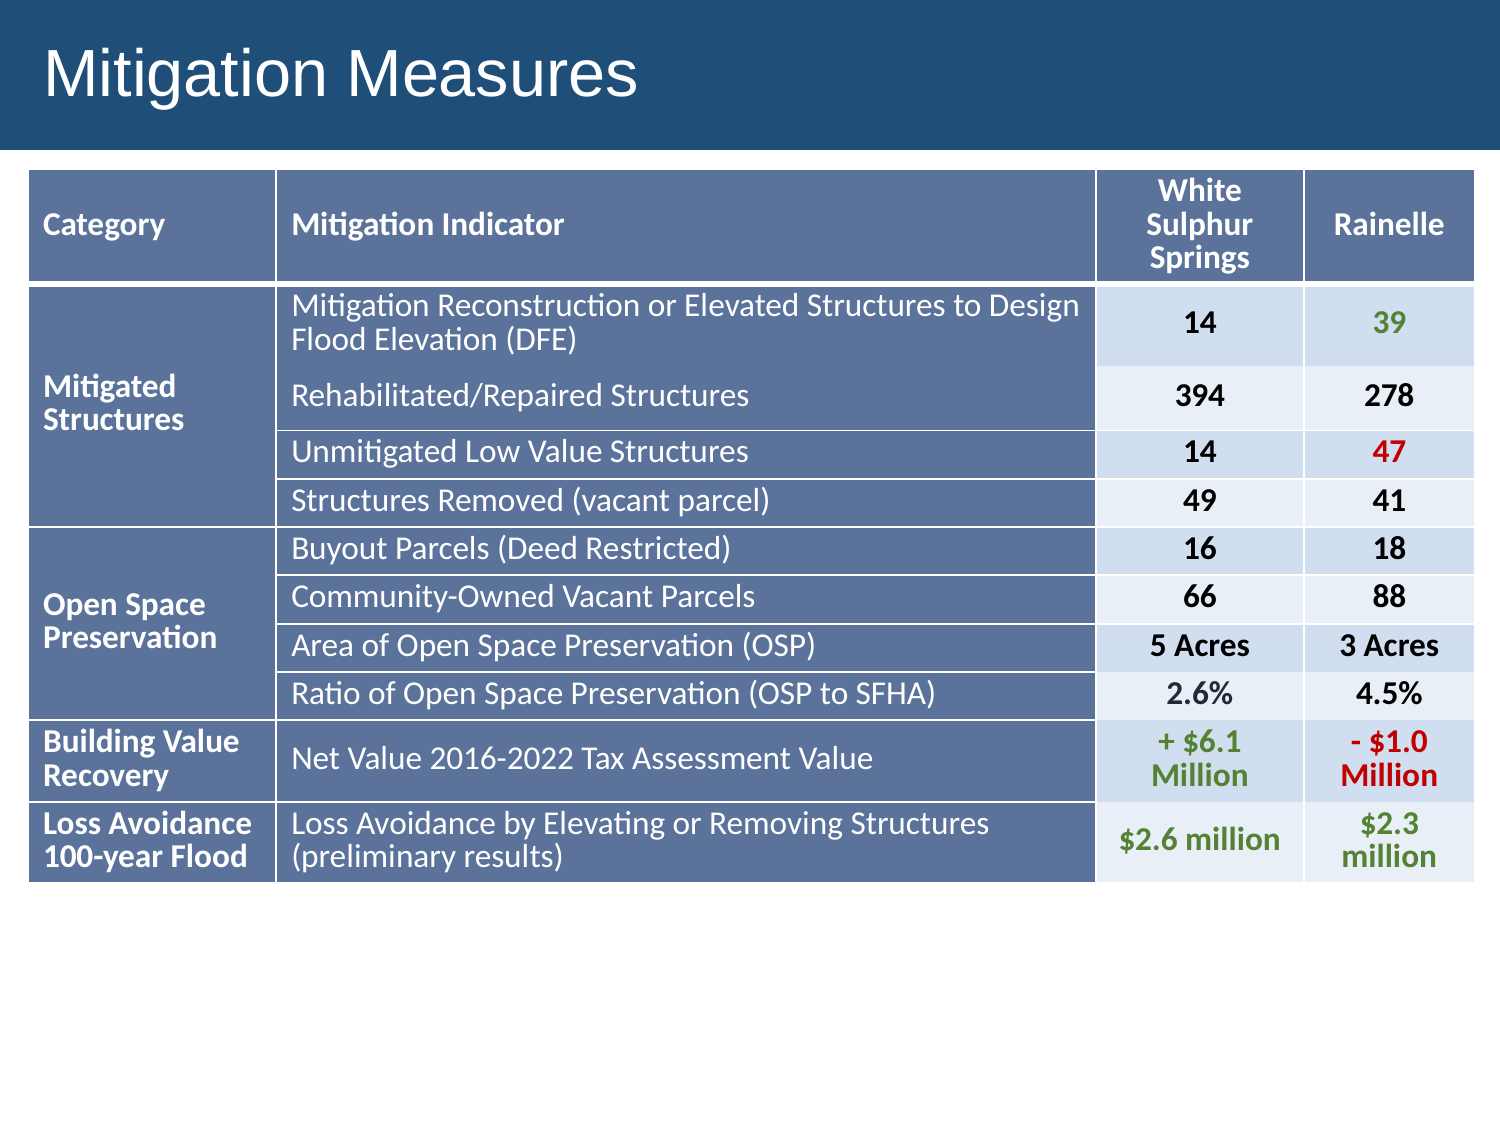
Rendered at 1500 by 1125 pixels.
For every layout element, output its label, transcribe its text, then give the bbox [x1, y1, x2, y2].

table_header Mitigation Indicator [277, 170, 1095, 281]
table_cell $2.3 million [1305, 802, 1474, 882]
table_cell Ratio of Open Space Preservation (OSP to SFHA) [277, 673, 1095, 719]
table_cell 394 [1097, 366, 1303, 430]
table_cell 39 [1305, 287, 1474, 366]
table_cell 16 [1097, 528, 1303, 574]
table_cell 278 [1305, 366, 1474, 430]
table_cell Unmitigated Low Value Structures [277, 431, 1095, 478]
table_cell 18 [1305, 528, 1474, 574]
table_cell 49 [1097, 480, 1303, 526]
table_cell Community-Owned Vacant Parcels [277, 576, 1095, 623]
table_cell Loss Avoidance 100-year Flood [29, 803, 275, 882]
table_cell Open Space Preservation [29, 528, 275, 719]
table_cell 66 [1097, 576, 1303, 623]
text_box Mitigation Measures [0, 0, 1500, 150]
table_cell 14 [1097, 287, 1303, 366]
table_cell $2.6 million [1097, 802, 1303, 882]
table_cell Rehabilitated/Repaired Structures [277, 366, 1095, 430]
table_cell Mitigation Reconstruction or Elevated Structures to Design Flood Elevation (DFE) [277, 287, 1095, 366]
table_cell 47 [1305, 431, 1474, 478]
table_cell 4.5% [1305, 672, 1474, 720]
table_cell Net Value 2016-2022 Tax Assessment Value [277, 721, 1095, 801]
table_header Rainelle [1305, 170, 1474, 281]
table_cell 2.6% [1097, 672, 1303, 720]
table_cell Buyout Parcels (Deed Restricted) [277, 528, 1095, 574]
table_cell 41 [1305, 480, 1474, 526]
table_cell - $1.0 Million [1305, 720, 1474, 802]
table_cell Structures Removed (vacant parcel) [277, 480, 1095, 526]
table_cell + $6.1 Million [1097, 720, 1303, 802]
table_cell Loss Avoidance by Elevating or Removing Structures (preliminary results) [277, 803, 1095, 882]
table_cell 14 [1097, 431, 1303, 478]
table_header Category [29, 170, 275, 281]
table_cell Area of Open Space Preservation (OSP) [277, 625, 1095, 671]
table_cell Mitigated Structures [29, 287, 275, 526]
table_header White Sulphur Springs [1097, 170, 1303, 281]
table_cell 88 [1305, 576, 1474, 623]
table_cell 5 Acres [1097, 625, 1303, 672]
table_cell Building Value Recovery [29, 721, 275, 801]
table_cell 3 Acres [1305, 625, 1474, 672]
